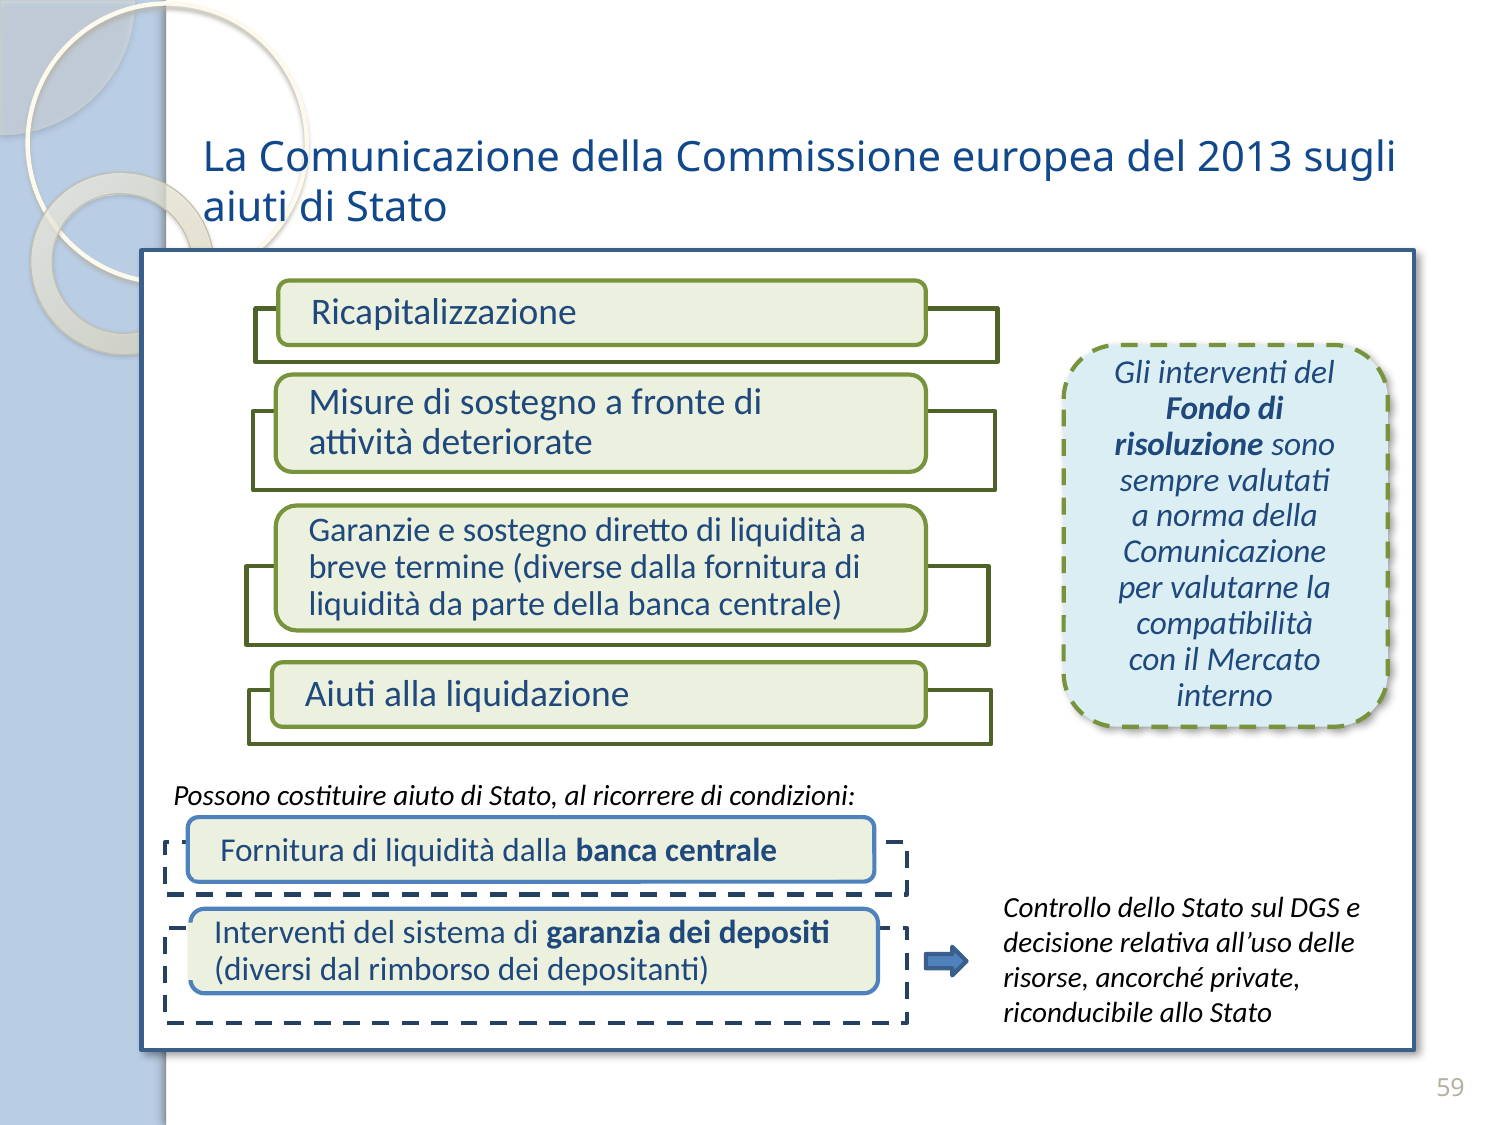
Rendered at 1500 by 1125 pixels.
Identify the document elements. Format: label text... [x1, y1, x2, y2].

title La Comunicazione della Commissione europea del 2013 sugli aiuti di Stato [187, 85, 1500, 274]
slide_number 59 [1413, 1034, 1488, 1113]
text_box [141, 250, 1414, 1051]
